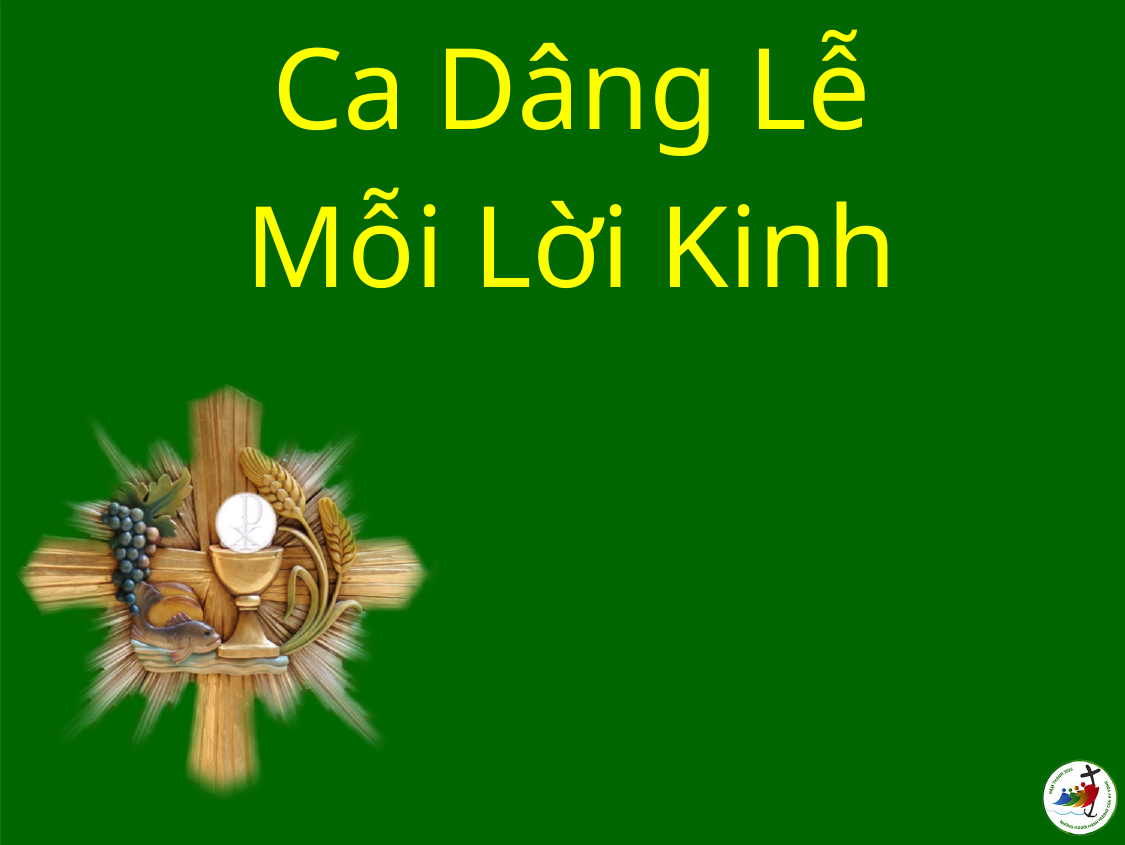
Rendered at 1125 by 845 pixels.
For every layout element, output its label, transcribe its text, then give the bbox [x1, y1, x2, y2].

text_box Ca Dâng Lễ Mỗi Lời Kinh [12, 9, 1125, 317]
picture [0, 0, 1125, 845]
